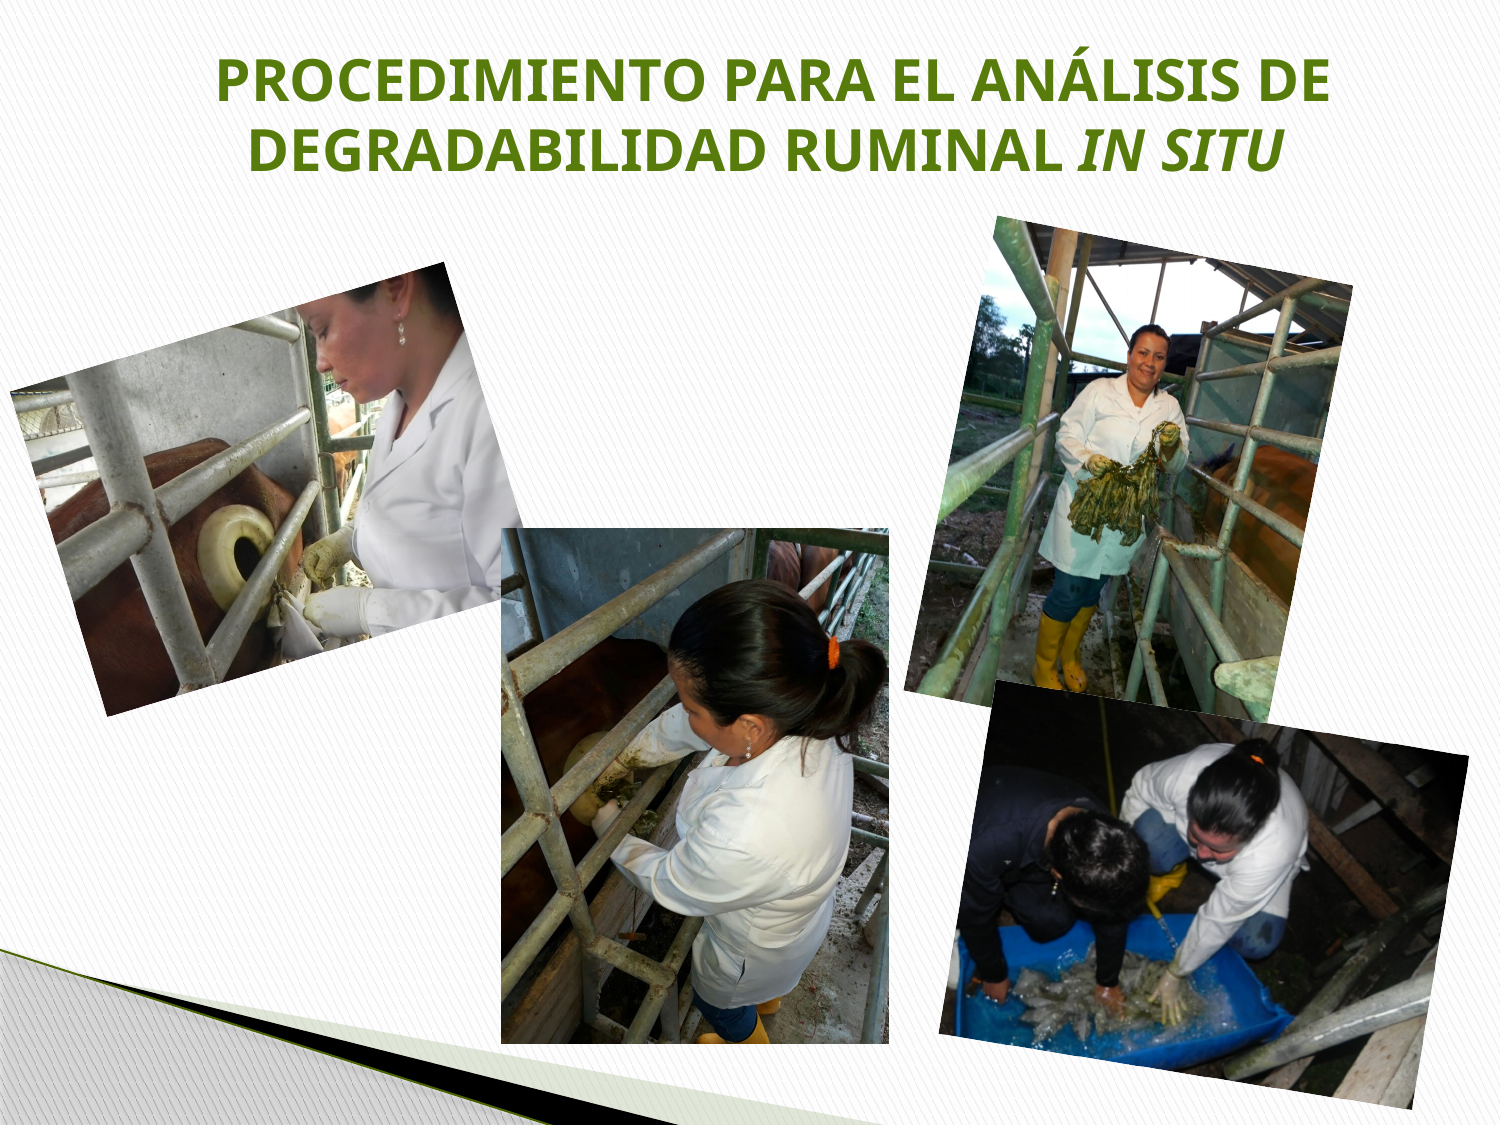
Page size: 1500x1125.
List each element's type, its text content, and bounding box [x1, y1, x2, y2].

picture [904, 216, 1469, 1109]
picture [10, 262, 889, 1044]
text_box PROCEDIMIENTO PARA EL ANÁLISIS DE DEGRADABILIDAD RUMINAL IN SITU [112, 35, 1435, 190]
